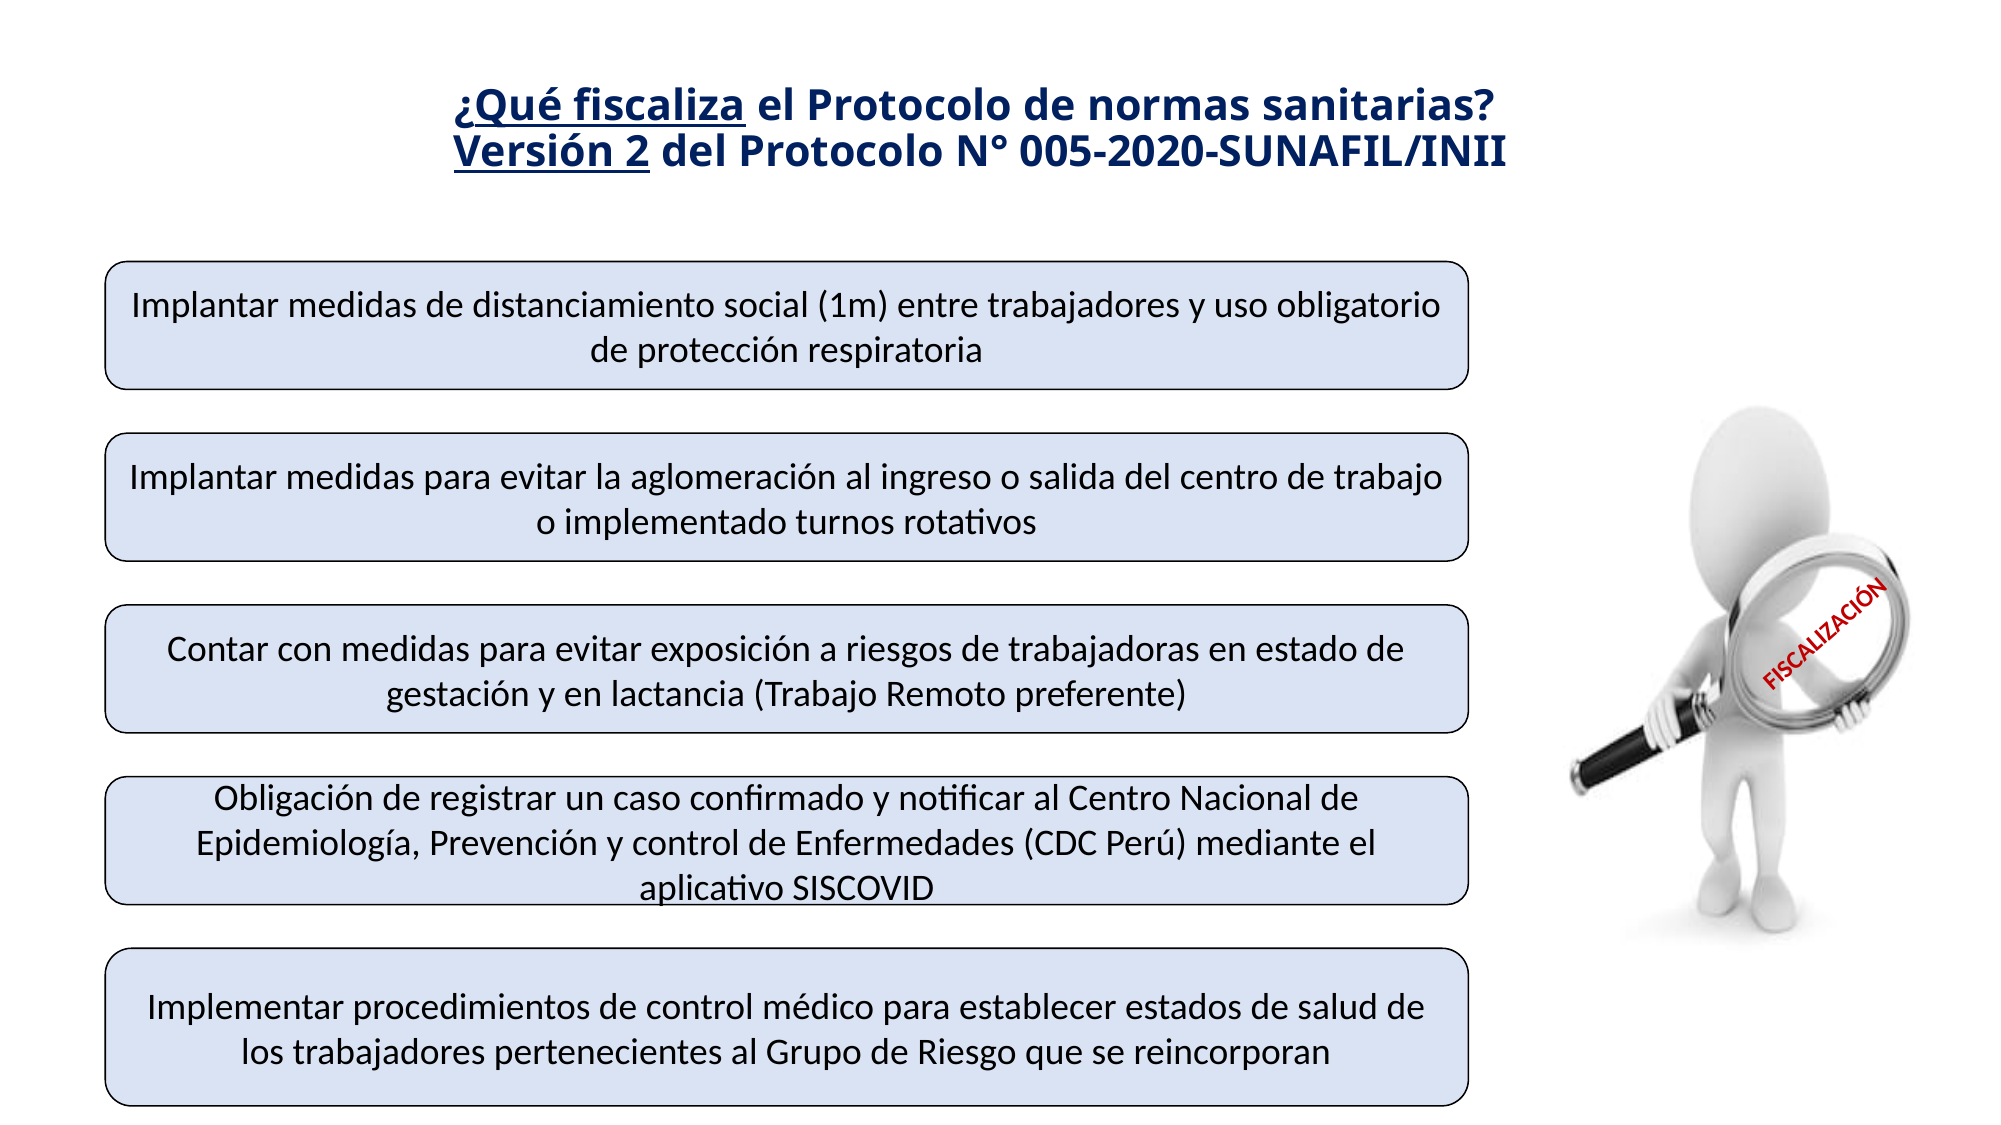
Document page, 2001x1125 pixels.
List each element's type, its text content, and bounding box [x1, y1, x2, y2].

text_box Implantar medidas para evitar la aglomeración al ingreso o salida del centro de trabajo o implementado turnos rotativos [105, 433, 1469, 562]
text_box Implantar medidas de distanciamiento social (1m) entre trabajadores y uso obligatorio de protección respiratoria [105, 261, 1469, 390]
text_box Obligación de registrar un caso confirmado y notificar al Centro Nacional de Epidemiología, Prevención y control de Enfermedades (CDC Perú) mediante el aplicativo SISCOVID [105, 776, 1469, 905]
text_box Contar con medidas para evitar exposición a riesgos de trabajadoras en estado de gestación y en lactancia (Trabajo Remoto preferente) [105, 604, 1469, 733]
text_box Implementar procedimientos de control médico para establecer estados de salud de los trabajadores pertenecientes al Grupo de Riesgo que se reincorporan [105, 948, 1469, 1106]
text_box ¿Qué fiscaliza el Protocolo de normas sanitarias? Versión 2 del Protocolo N° 005-2020-SUNAFIL/INII [388, 41, 1562, 218]
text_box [1551, 384, 1951, 954]
